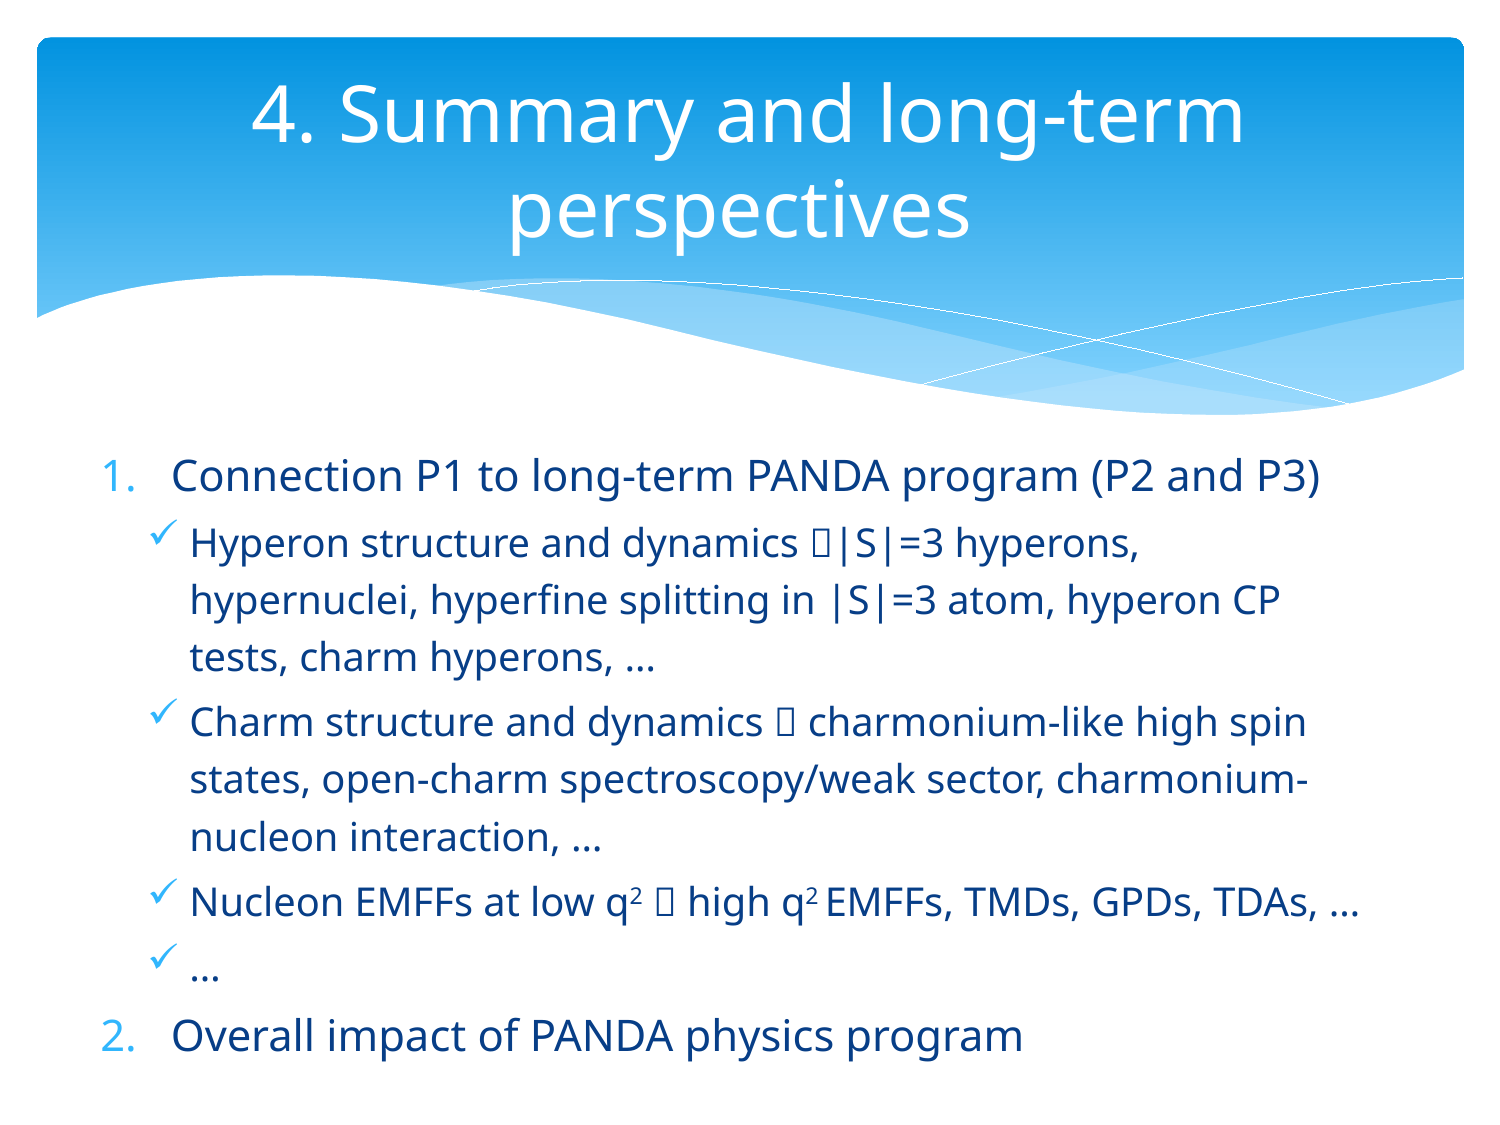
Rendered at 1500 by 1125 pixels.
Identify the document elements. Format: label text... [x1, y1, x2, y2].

text_box Connection P1 to long-term PANDA program (P2 and P3) Hyperon structure and dynamics |S|=3 hyperons, hypernuclei, hyperfine splitting in |S|=3 atom, hyperon CP tests, charm hyperons, … Charm structure and dynamics  charmonium-like high spin states, open-charm spectroscopy/weak sector, charmonium-nucleon interaction, … Nucleon EMFFs at low q2  high q2 EMFFs, TMDs, GPDs, TDAs, … … Overall impact of PANDA physics program [85, 414, 1377, 1092]
title 4. Summary and long-term perspectives [75, 55, 1425, 261]
